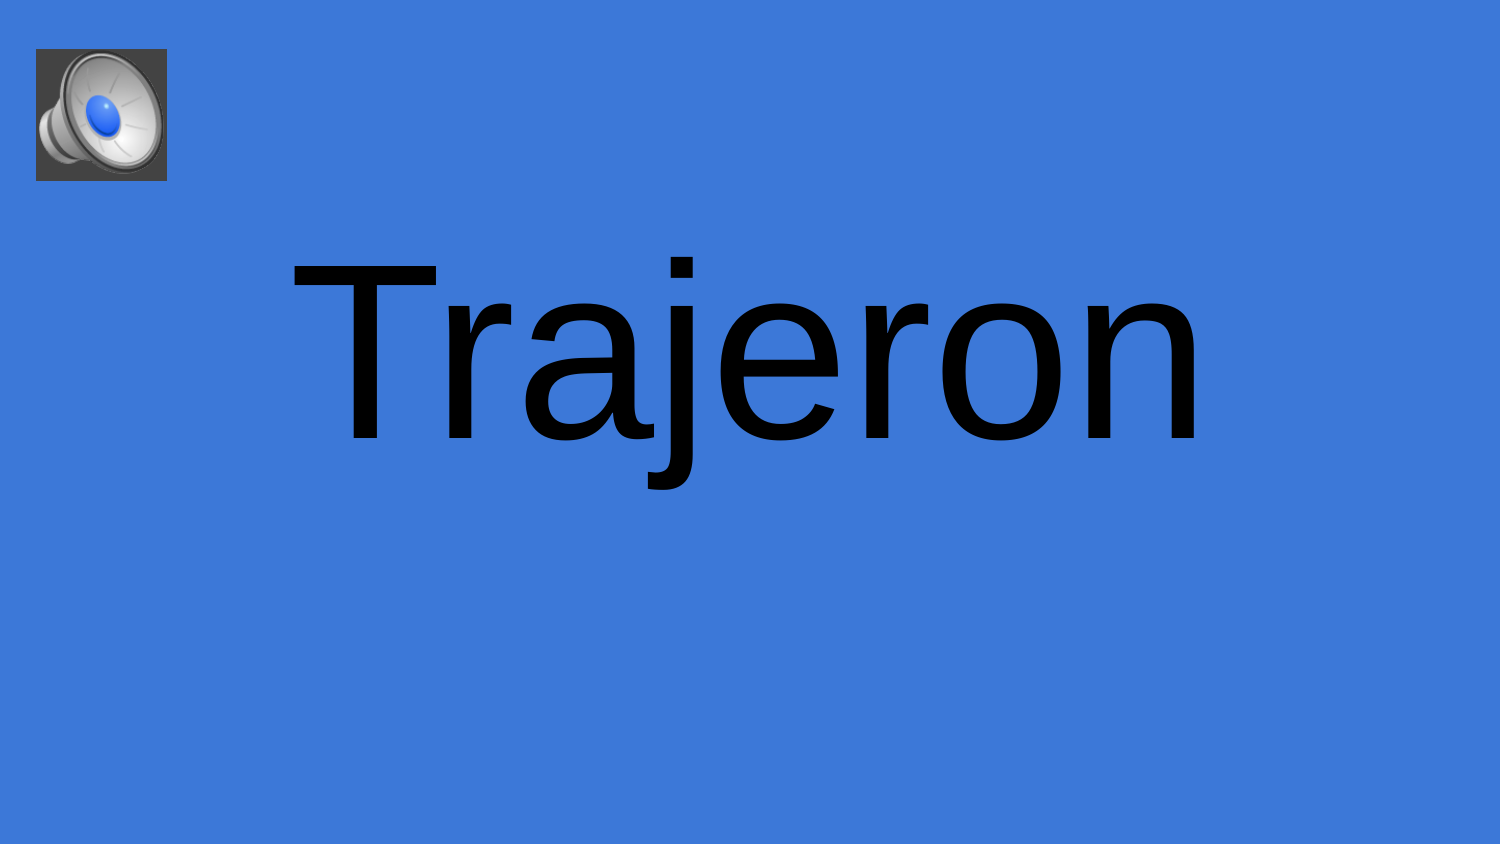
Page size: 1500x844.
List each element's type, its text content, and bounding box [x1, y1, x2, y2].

title Trajeron [51, 181, 1449, 504]
picture [34, 48, 169, 183]
